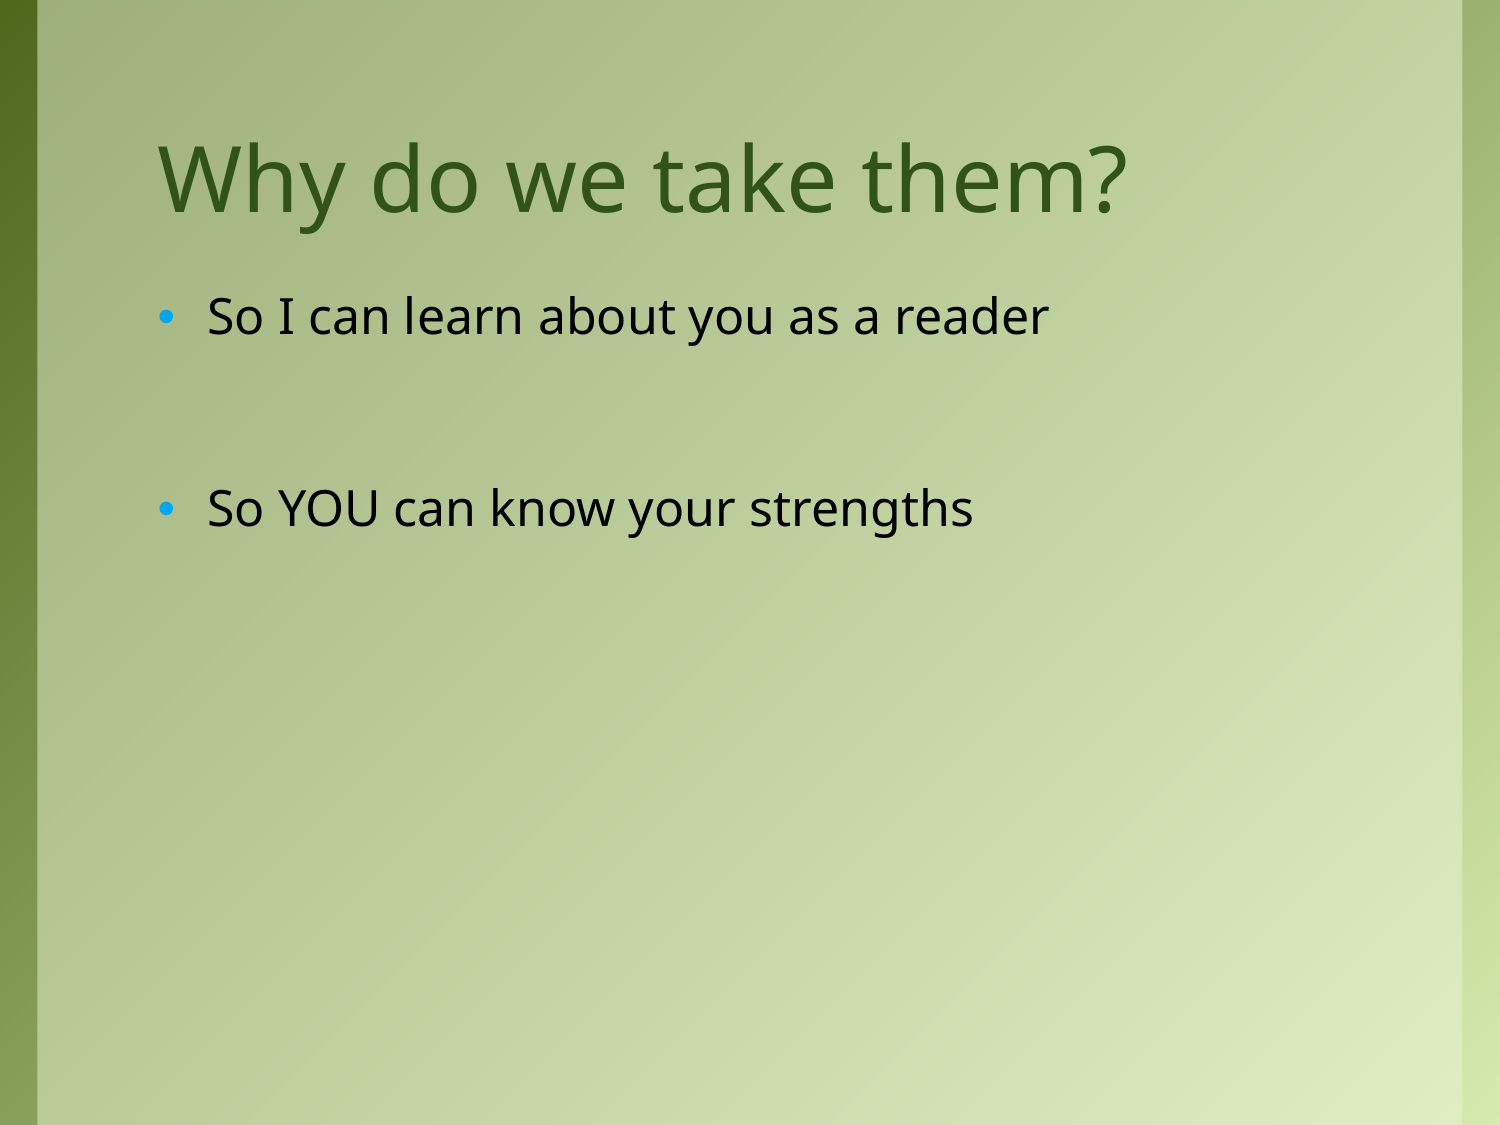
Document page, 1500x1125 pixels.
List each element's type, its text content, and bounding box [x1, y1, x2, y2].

title Why do we take them? [137, 12, 1388, 242]
list So I can learn about you as a reader So YOU can know your strengths [137, 279, 1388, 1013]
